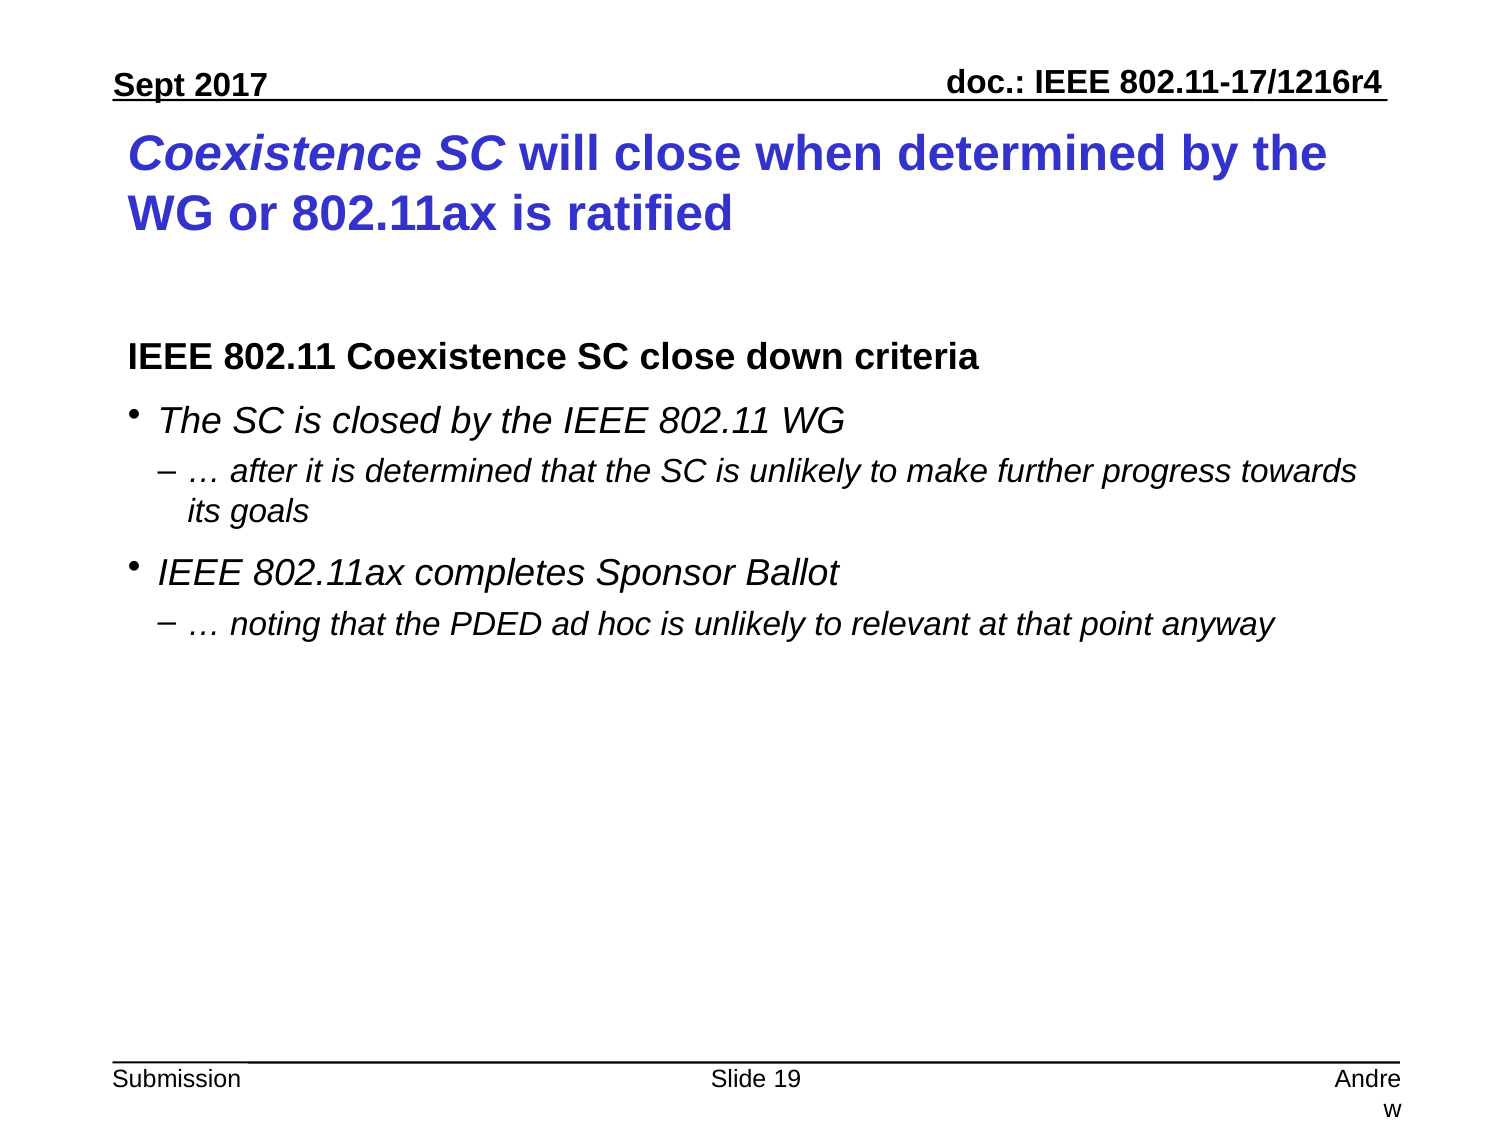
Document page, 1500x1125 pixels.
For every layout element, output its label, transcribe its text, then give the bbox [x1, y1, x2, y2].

footer Andrew Myles, Cisco [1320, 1061, 1402, 1093]
list IEEE 802.11 Coexistence SC close down criteria The SC is closed by the IEEE 802.11 WG … after it is determined that the SC is unlikely to make further progress towards its goals IEEE 802.11ax completes Sponsor Ballot … noting that the PDED ad hoc is unlikely to relevant at that point anyway [112, 324, 1388, 1000]
title Coexistence SC will close when determined by the WG or 802.11ax is ratified [112, 112, 1388, 288]
slide_number Slide 19 [709, 1061, 803, 1093]
